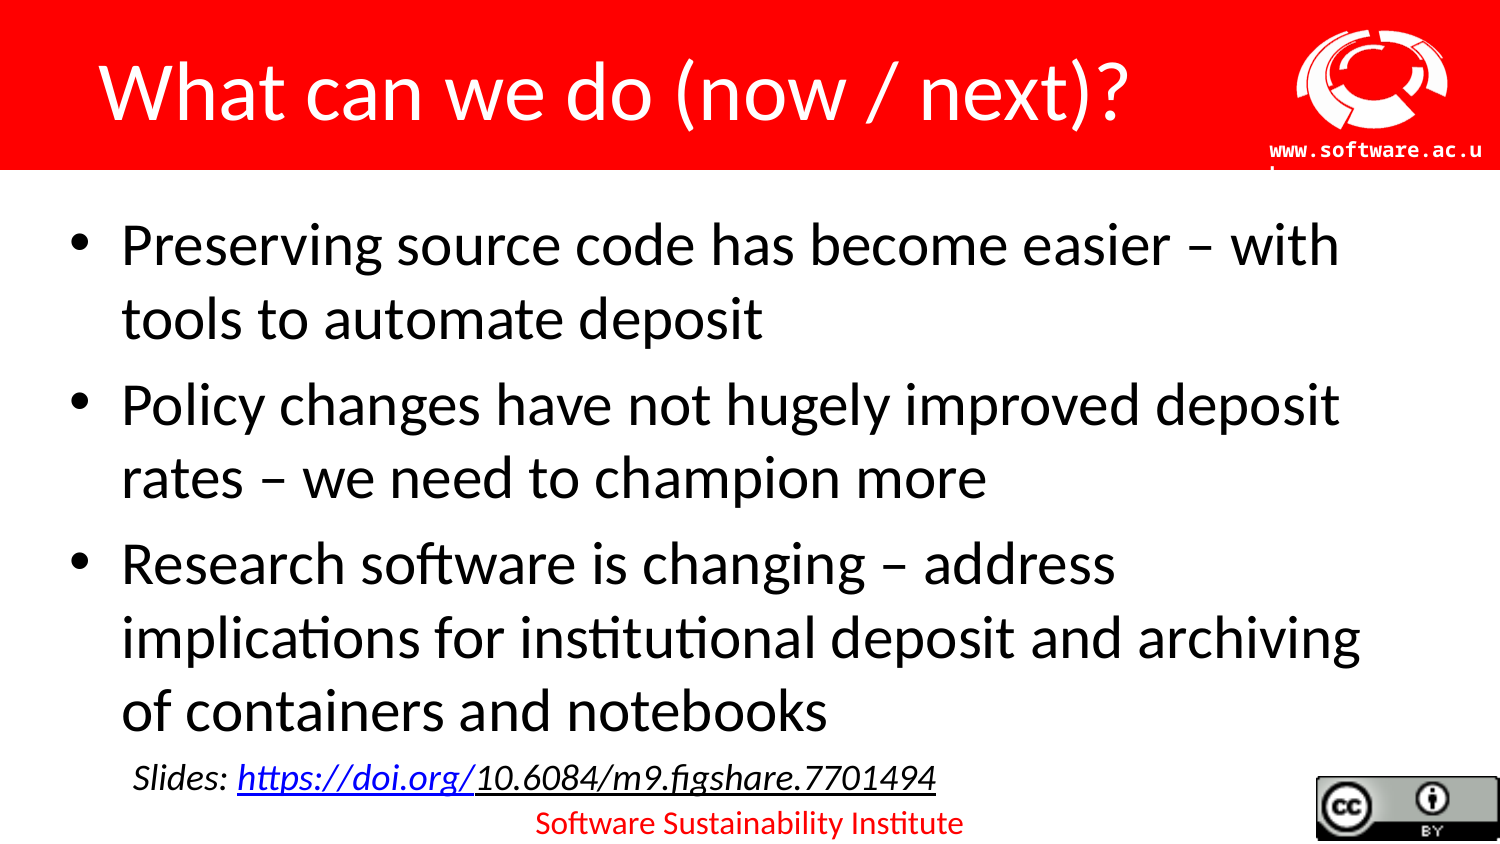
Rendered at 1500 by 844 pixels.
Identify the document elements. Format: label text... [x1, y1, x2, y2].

title What can we do (now / next)? [51, 16, 1182, 157]
picture [1316, 775, 1500, 841]
text_box Slides: https://doi.org/10.6084/m9.figshare.7701494 [118, 745, 960, 806]
picture [1291, 17, 1453, 137]
list Preserving source code has become easier – with tools to automate deposit Policy changes have not hugely improved deposit rates – we need to champion more Research software is changing – address implications for institutional deposit and archiving of containers and notebooks [54, 196, 1425, 754]
